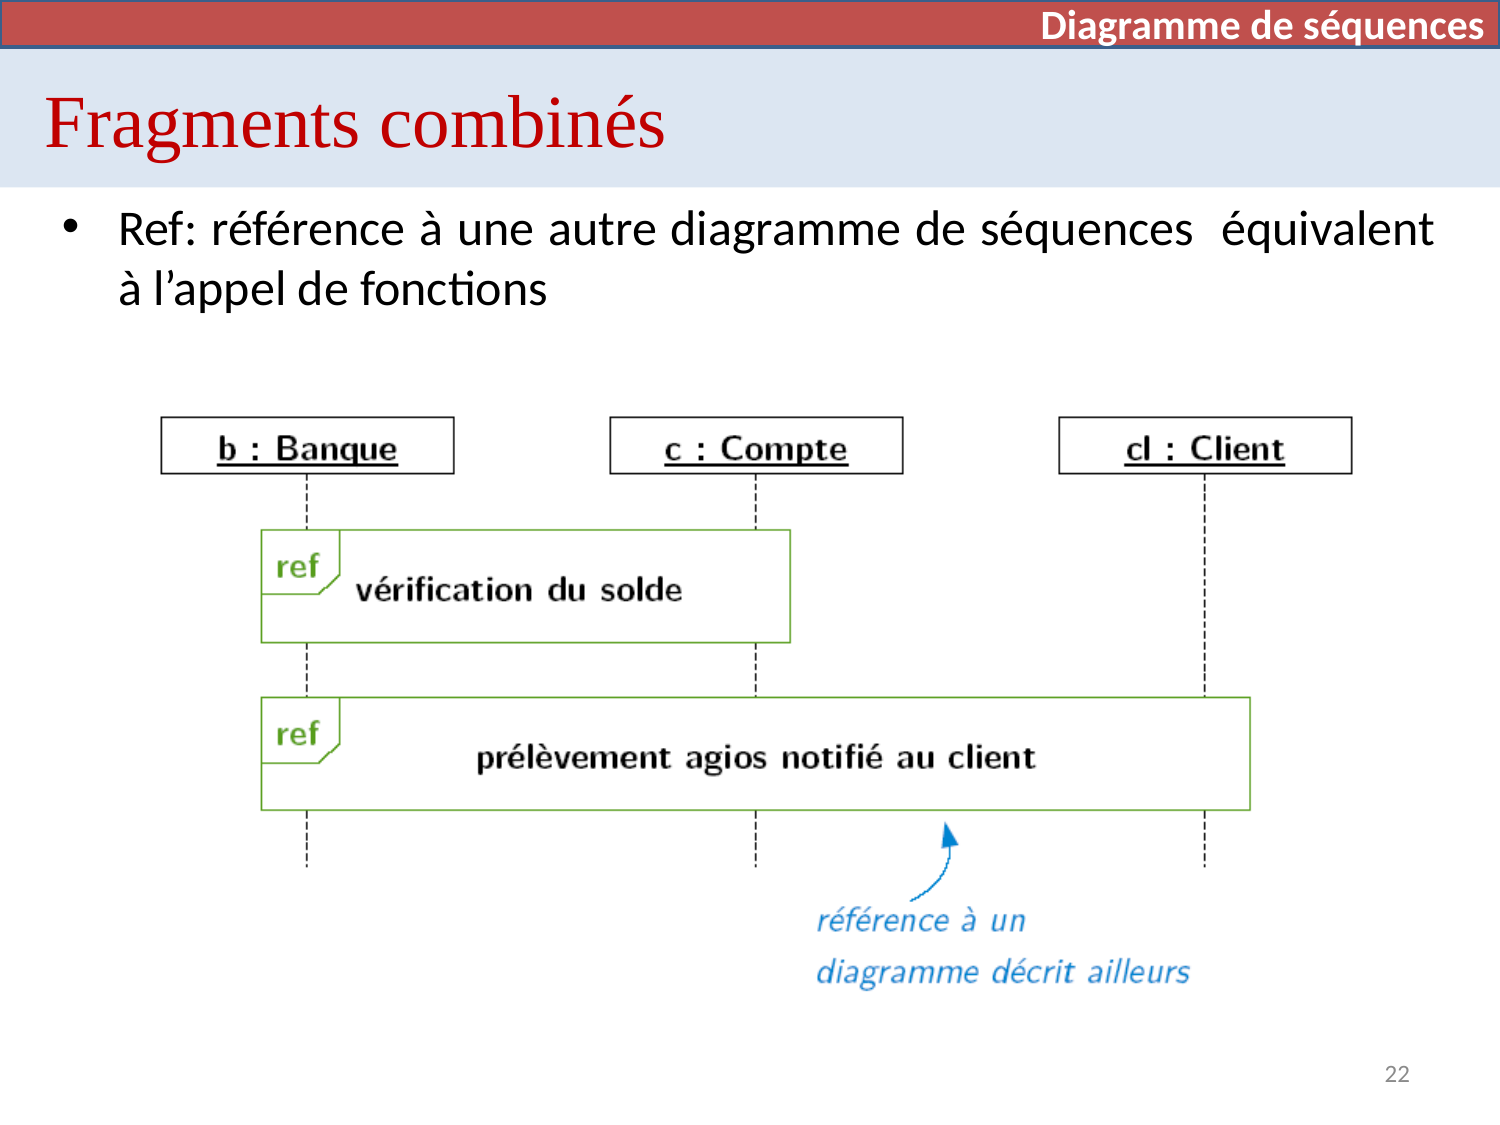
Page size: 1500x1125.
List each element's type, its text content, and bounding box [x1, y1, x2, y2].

picture [128, 398, 1370, 999]
list Ref: référence à une autre diagramme de séquences équivalent à l’appel de fonctions [46, 187, 1465, 1067]
text_box Diagramme de séquences [0, 0, 1500, 49]
title Fragments combinés [0, 49, 1500, 190]
slide_number 22 [1074, 1042, 1425, 1103]
